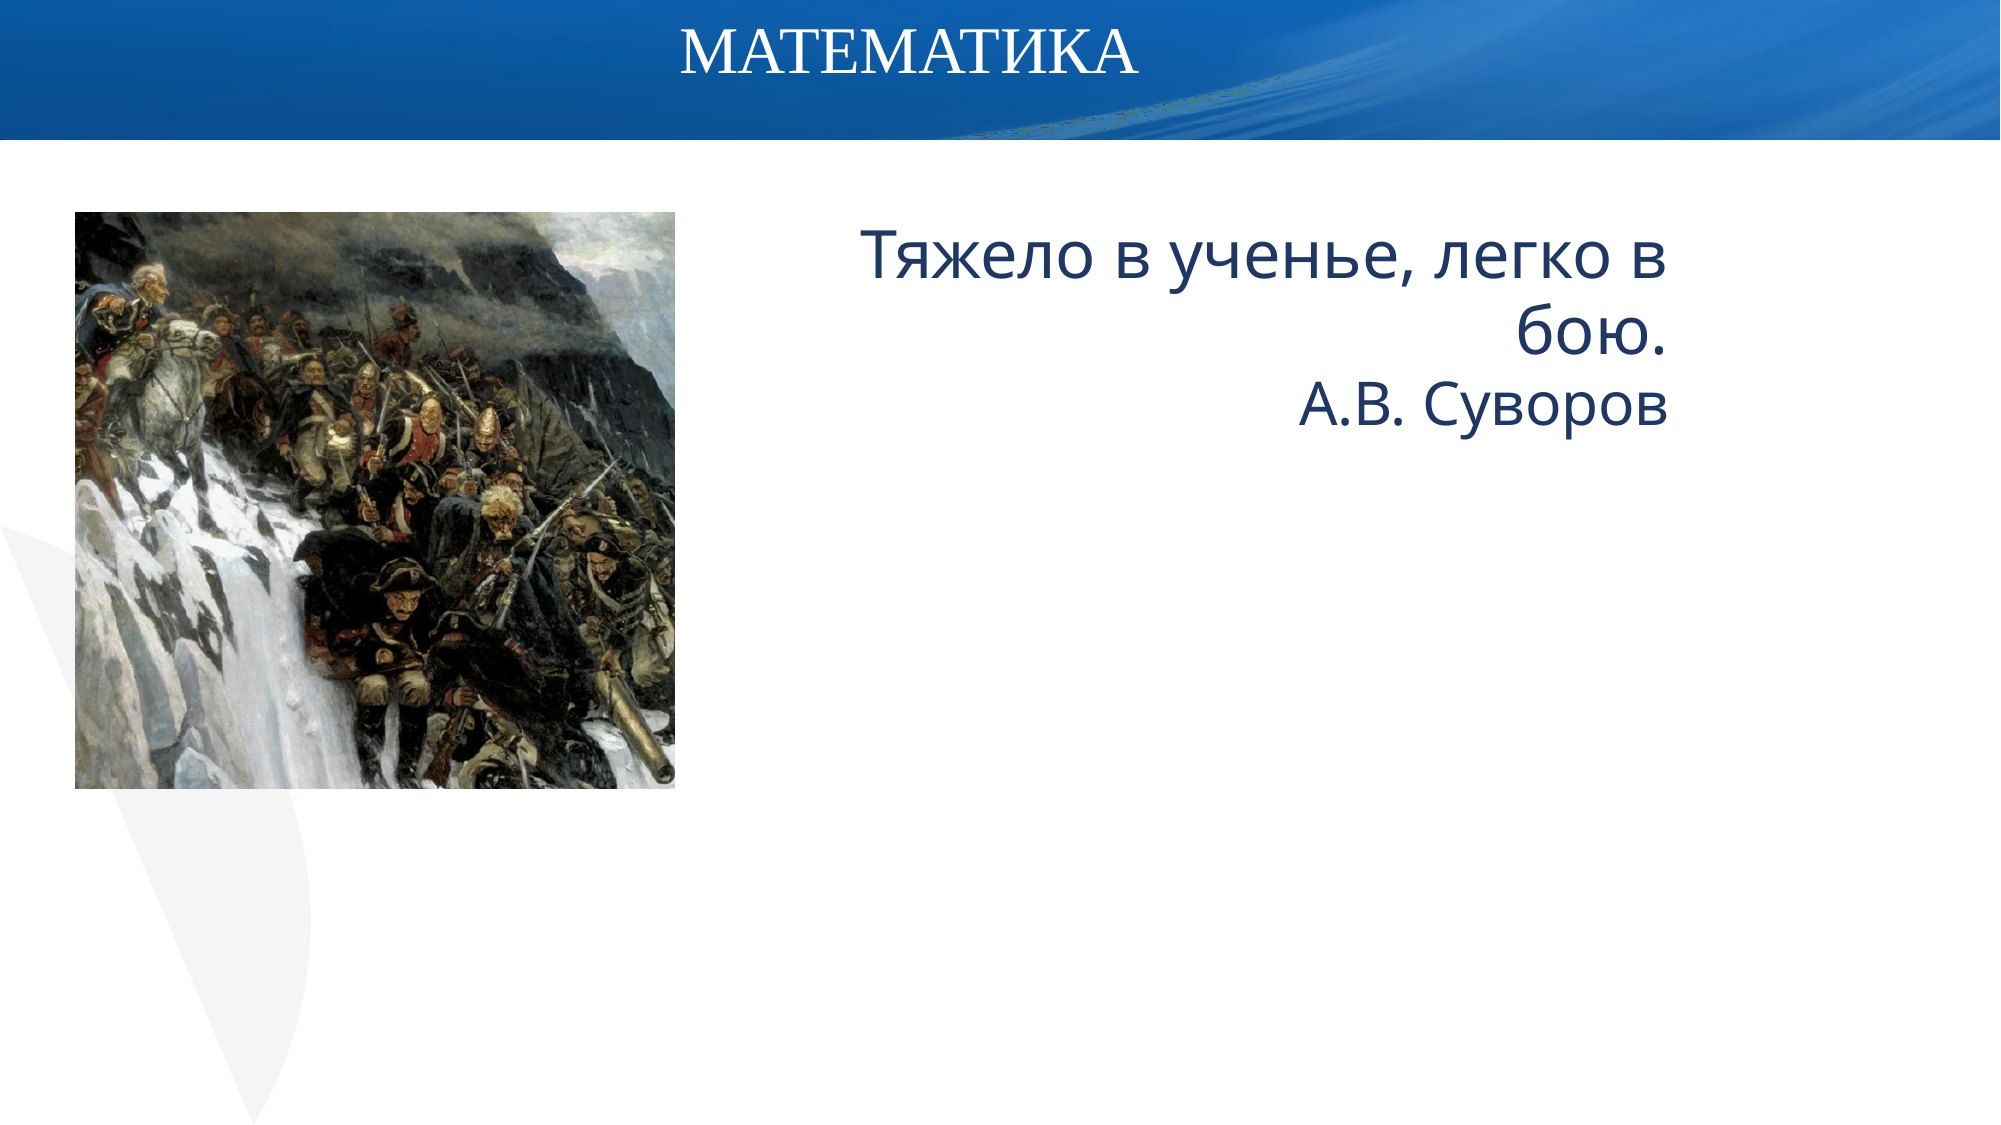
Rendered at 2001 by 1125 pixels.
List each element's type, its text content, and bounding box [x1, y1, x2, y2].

picture [0, 0, 2000, 141]
text_box Тяжело в ученье, легко в бою. А.В. Суворов [837, 212, 1670, 438]
picture [74, 212, 676, 789]
